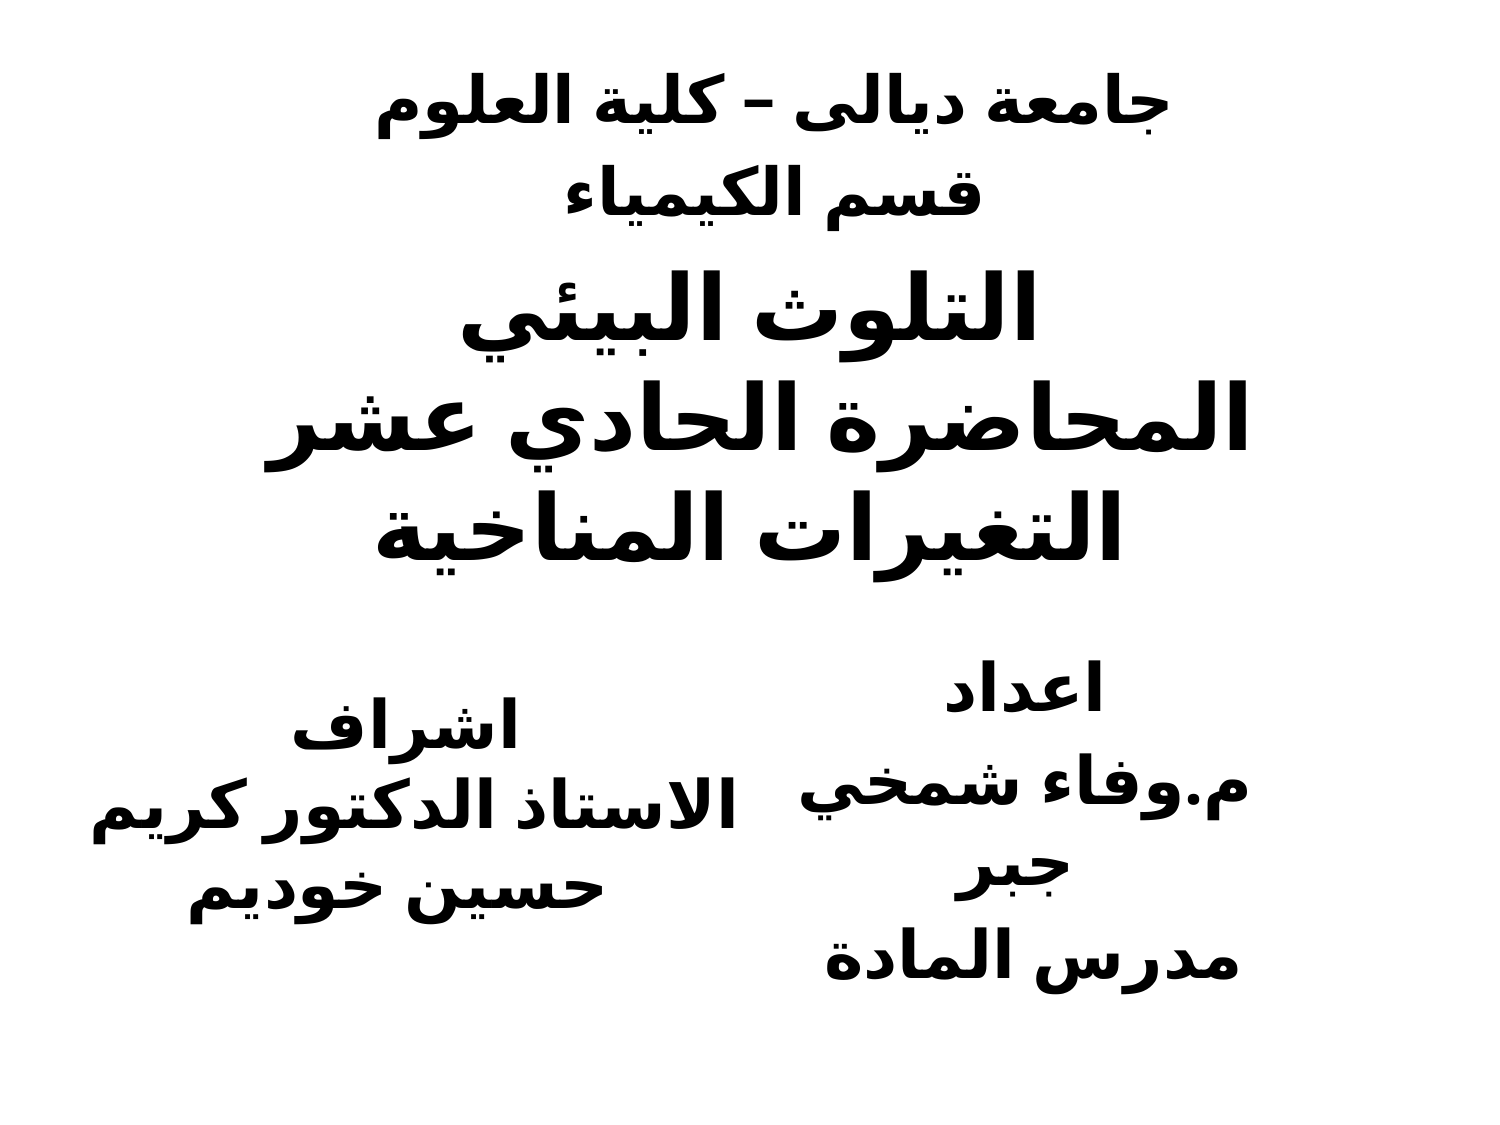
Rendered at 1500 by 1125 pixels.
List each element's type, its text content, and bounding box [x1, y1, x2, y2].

subtitle اعداد م.وفاء شمخي جبر مدرس المادة [774, 637, 1275, 925]
text_box جامعة ديالى – كلية العلوم قسم الكيمياء [249, 50, 1300, 238]
title التلوث البيئي المحاضرة الحادي عشر التغيرات المناخية [112, 237, 1388, 591]
text_box اشراف الاستاذ الدكتور كريم حسين خوديم [50, 674, 763, 930]
